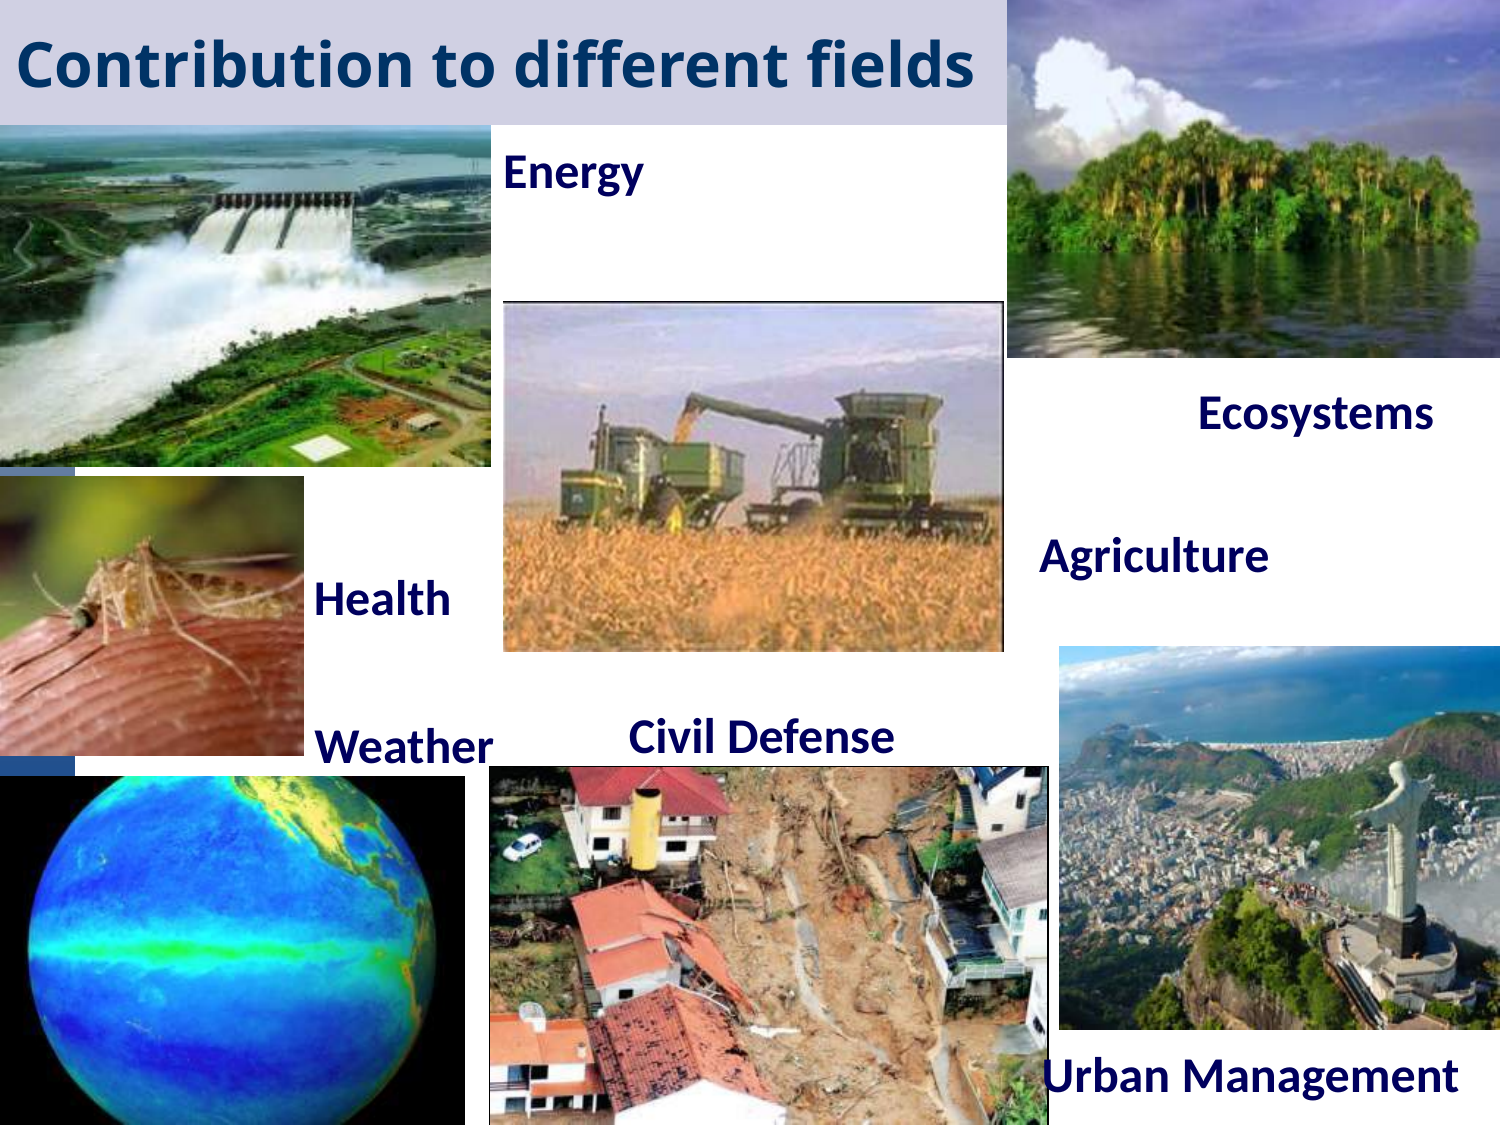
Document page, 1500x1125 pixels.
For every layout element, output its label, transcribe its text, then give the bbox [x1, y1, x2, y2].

text_box Health [307, 557, 498, 633]
text_box Energy [495, 130, 729, 206]
picture [0, 476, 304, 756]
picture [0, 776, 465, 1125]
text_box Urban Management [1052, 1034, 1500, 1110]
picture [0, 113, 491, 467]
text_box Agriculture [1007, 515, 1306, 590]
text_box Ecosystems [1132, 372, 1500, 448]
picture [1006, 0, 1500, 359]
text_box Civil Defense [585, 695, 940, 765]
title Contribution to different fields [0, 0, 1004, 126]
picture [503, 301, 1004, 652]
picture [1058, 646, 1500, 1030]
picture [489, 767, 1048, 1125]
text_box Weather [273, 706, 536, 774]
